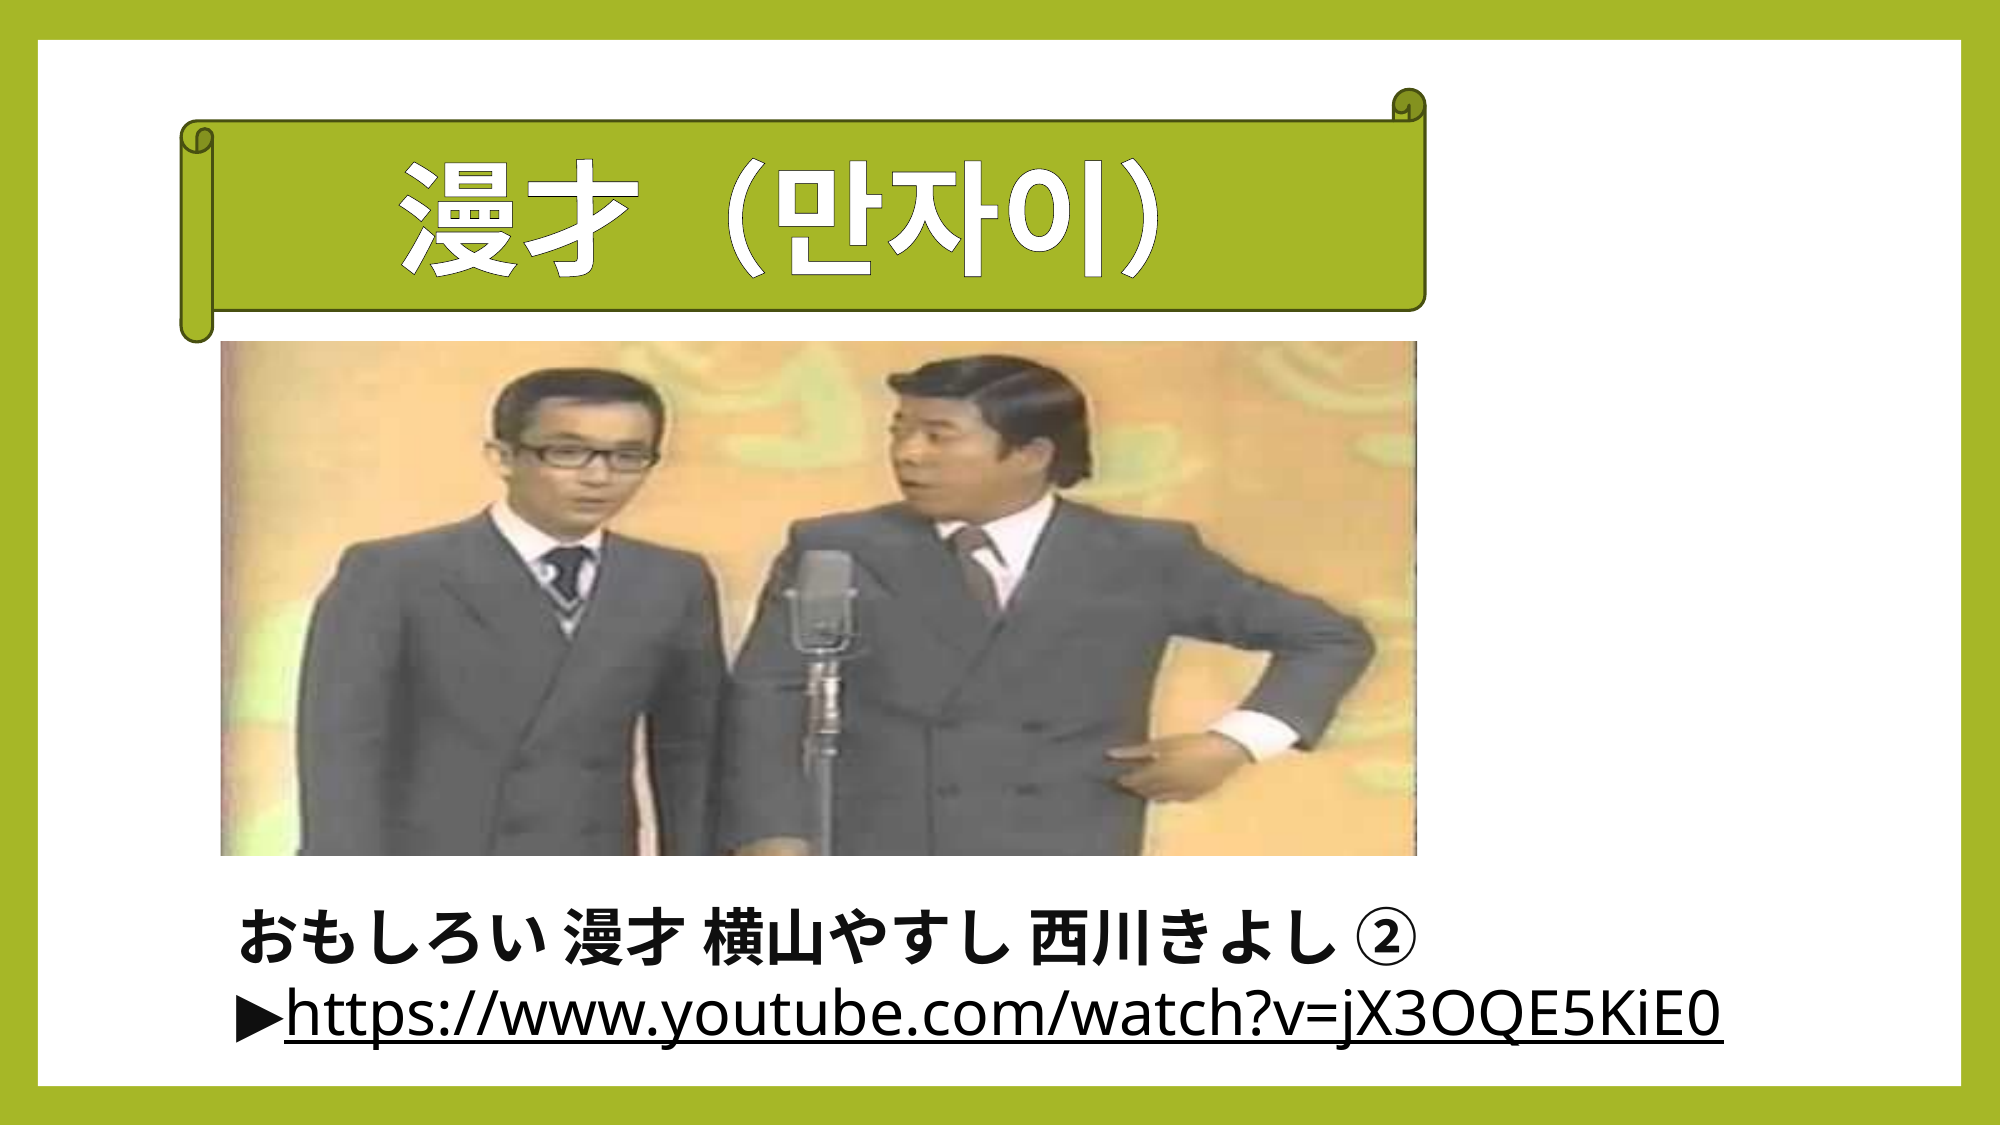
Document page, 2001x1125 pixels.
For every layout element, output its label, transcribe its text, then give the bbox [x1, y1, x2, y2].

text_box [1391, 87, 1427, 106]
picture [220, 341, 1418, 856]
title 漫才（만자이） [380, 106, 1537, 325]
text_box おもしろい 漫才 横山やすし 西川きよし ② ▶https://www.youtube.com/watch?v=jX3OQE5KiE0 [221, 890, 1867, 1111]
text_box [179, 119, 380, 344]
